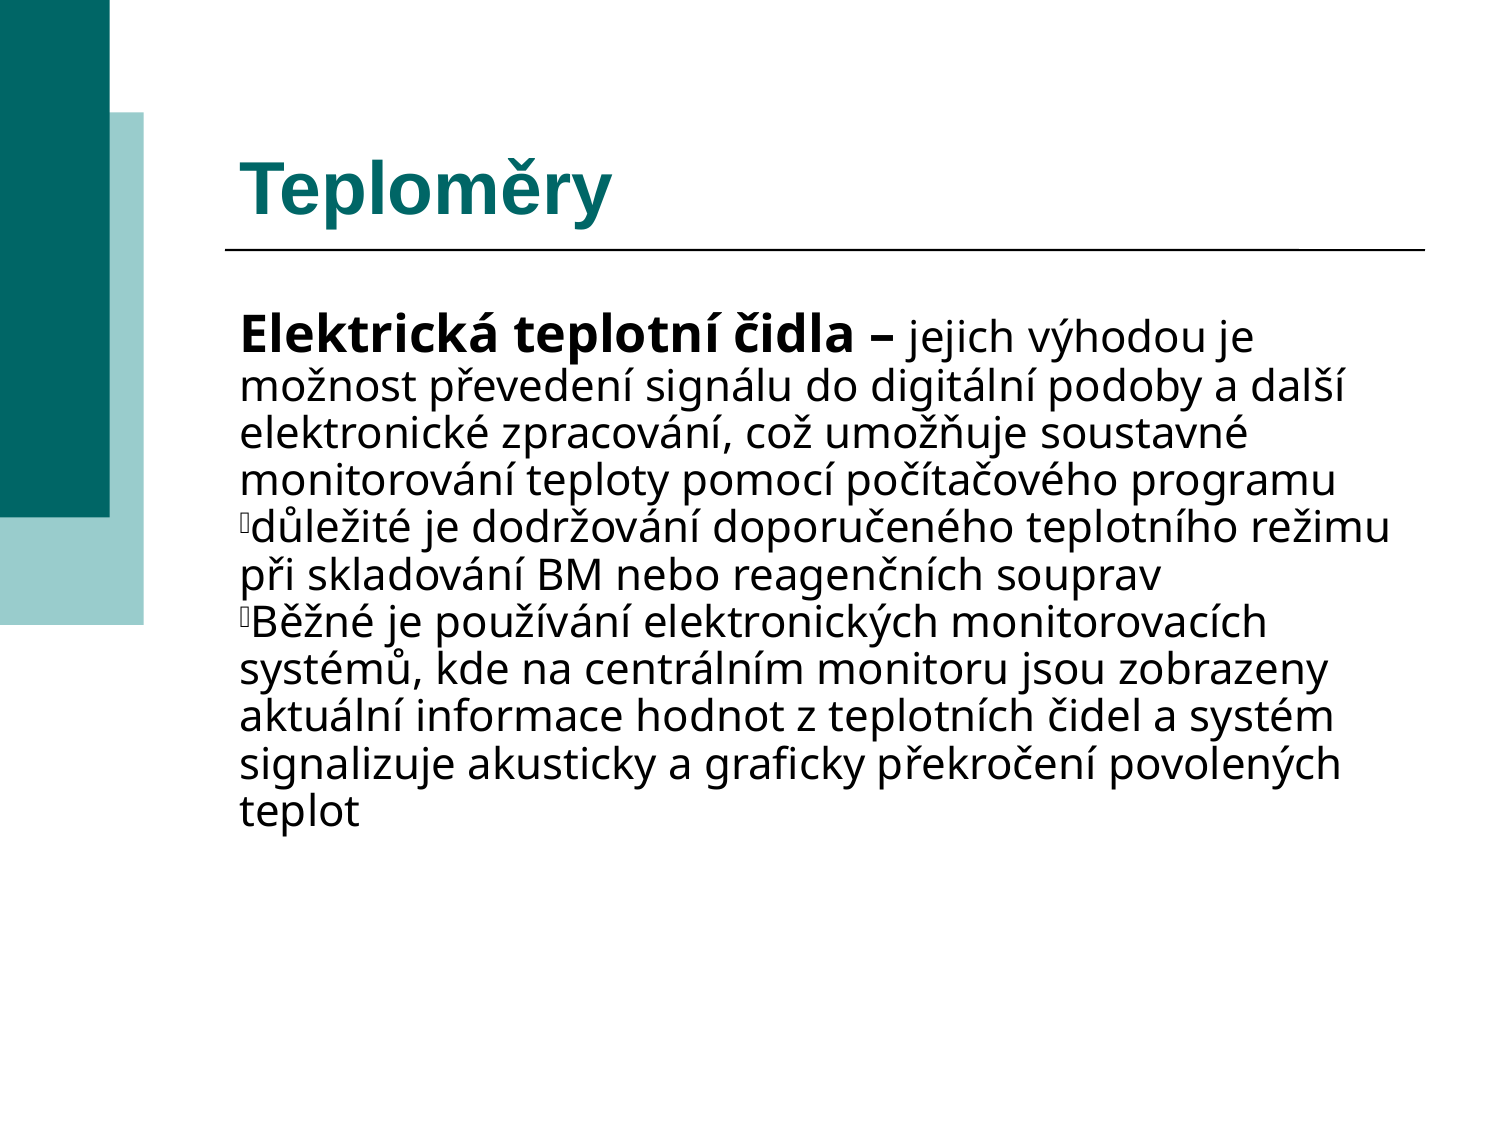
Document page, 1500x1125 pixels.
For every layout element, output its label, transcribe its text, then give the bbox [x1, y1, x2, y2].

text_box Elektrická teplotní čidla – jejich výhodou je možnost převedení signálu do digitální podoby a další elektronické zpracování, což umožňuje soustavné monitorování teploty pomocí počítačového programu důležité je dodržování doporučeného teplotního režimu při skladování BM nebo reagenčních souprav Běžné je používání elektronických monitorovacích systémů, kde na centrálním monitoru jsou zobrazeny aktuální informace hodnot z teplotních čidel a systém signalizuje akusticky a graficky překročení povolených teplot [224, 299, 1425, 975]
text_box Teploměry [224, 49, 1425, 237]
